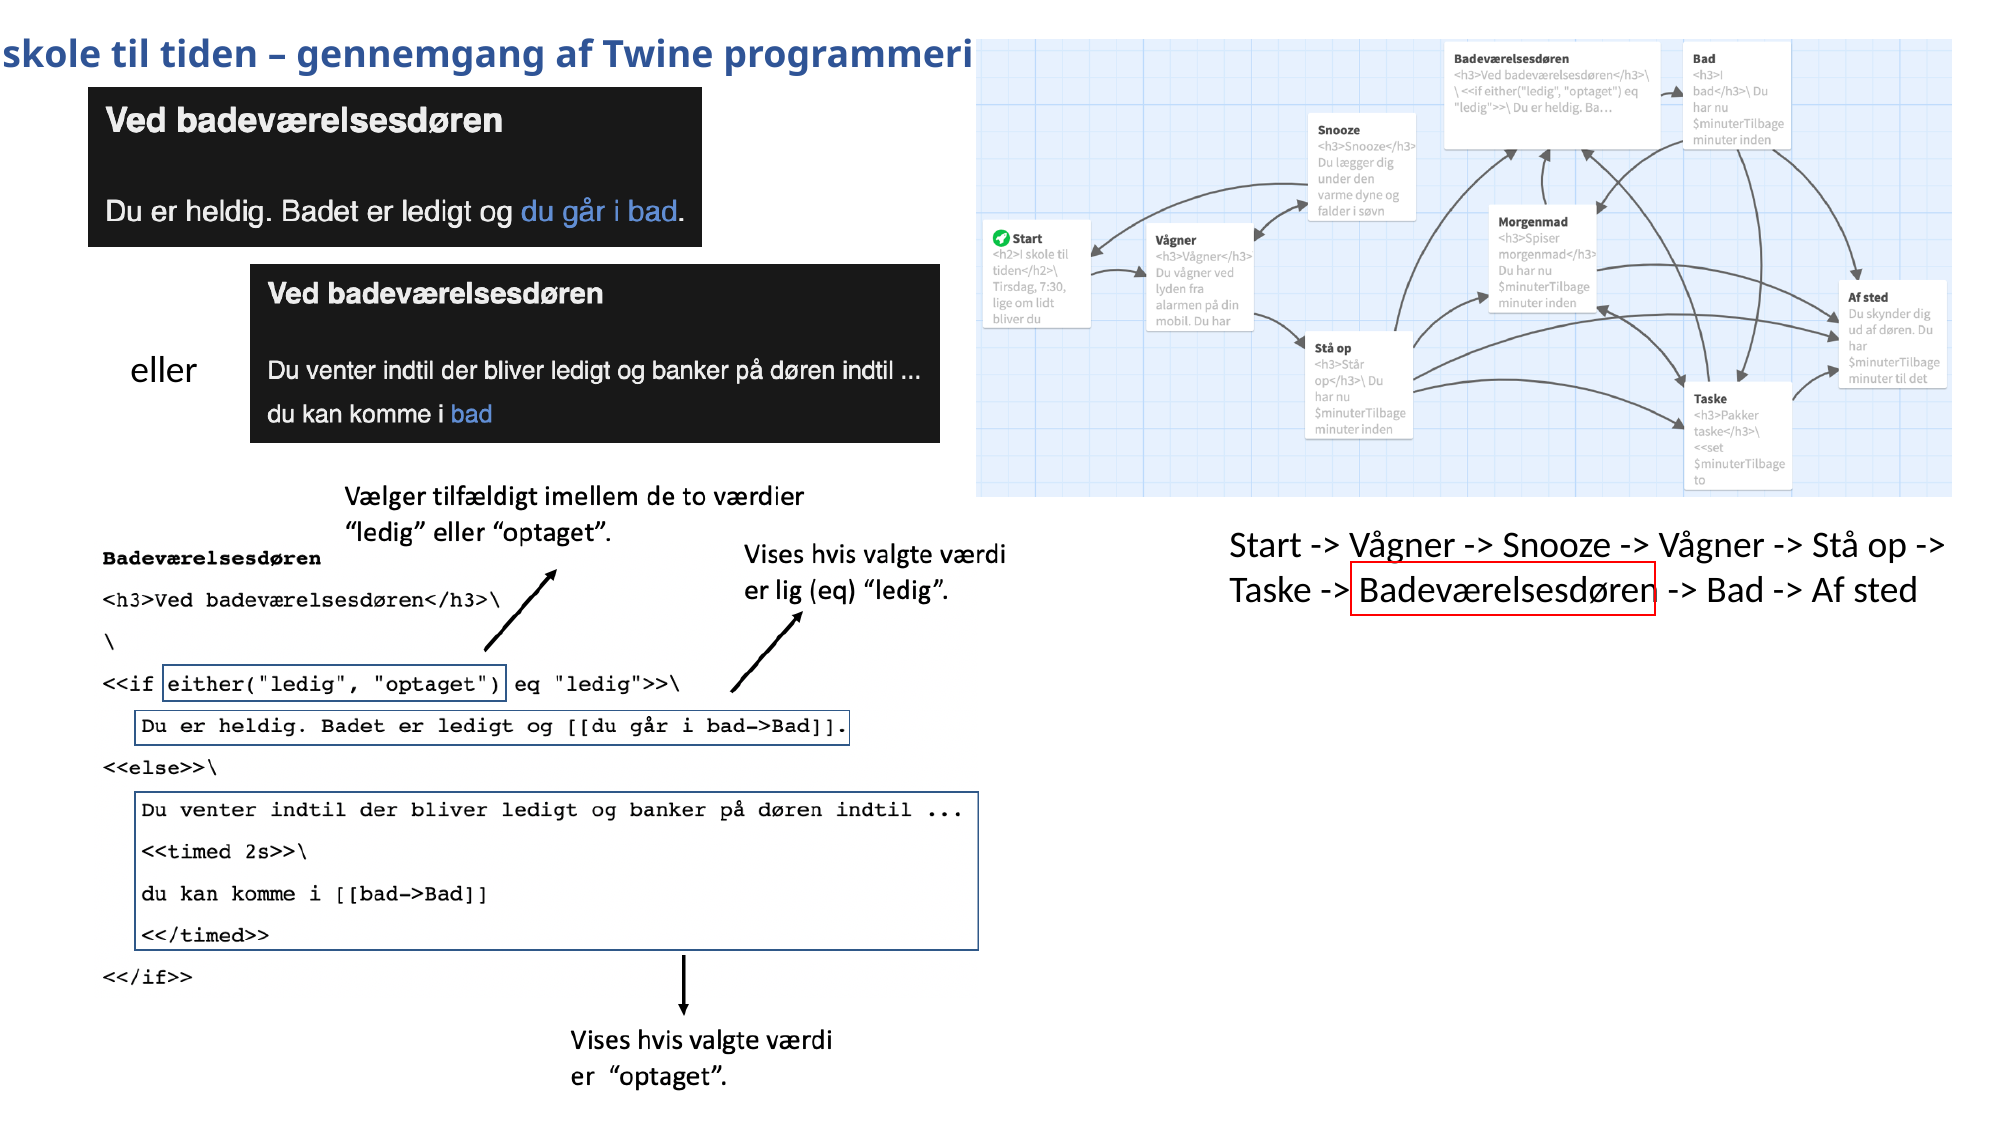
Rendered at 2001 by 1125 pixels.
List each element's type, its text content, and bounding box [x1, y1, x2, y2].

text_box [1350, 561, 1656, 616]
text_box Start -> Vågner -> Snooze -> Vågner -> Stå op -> Taske -> Badeværelsesdøren -> Bad -> Af sted [1214, 512, 1971, 618]
text_box eller [115, 337, 213, 398]
text_box I skole til tiden – gennemgang af Twine programmeringen [0, 23, 1085, 83]
picture [88, 87, 703, 247]
picture [65, 39, 1952, 1125]
